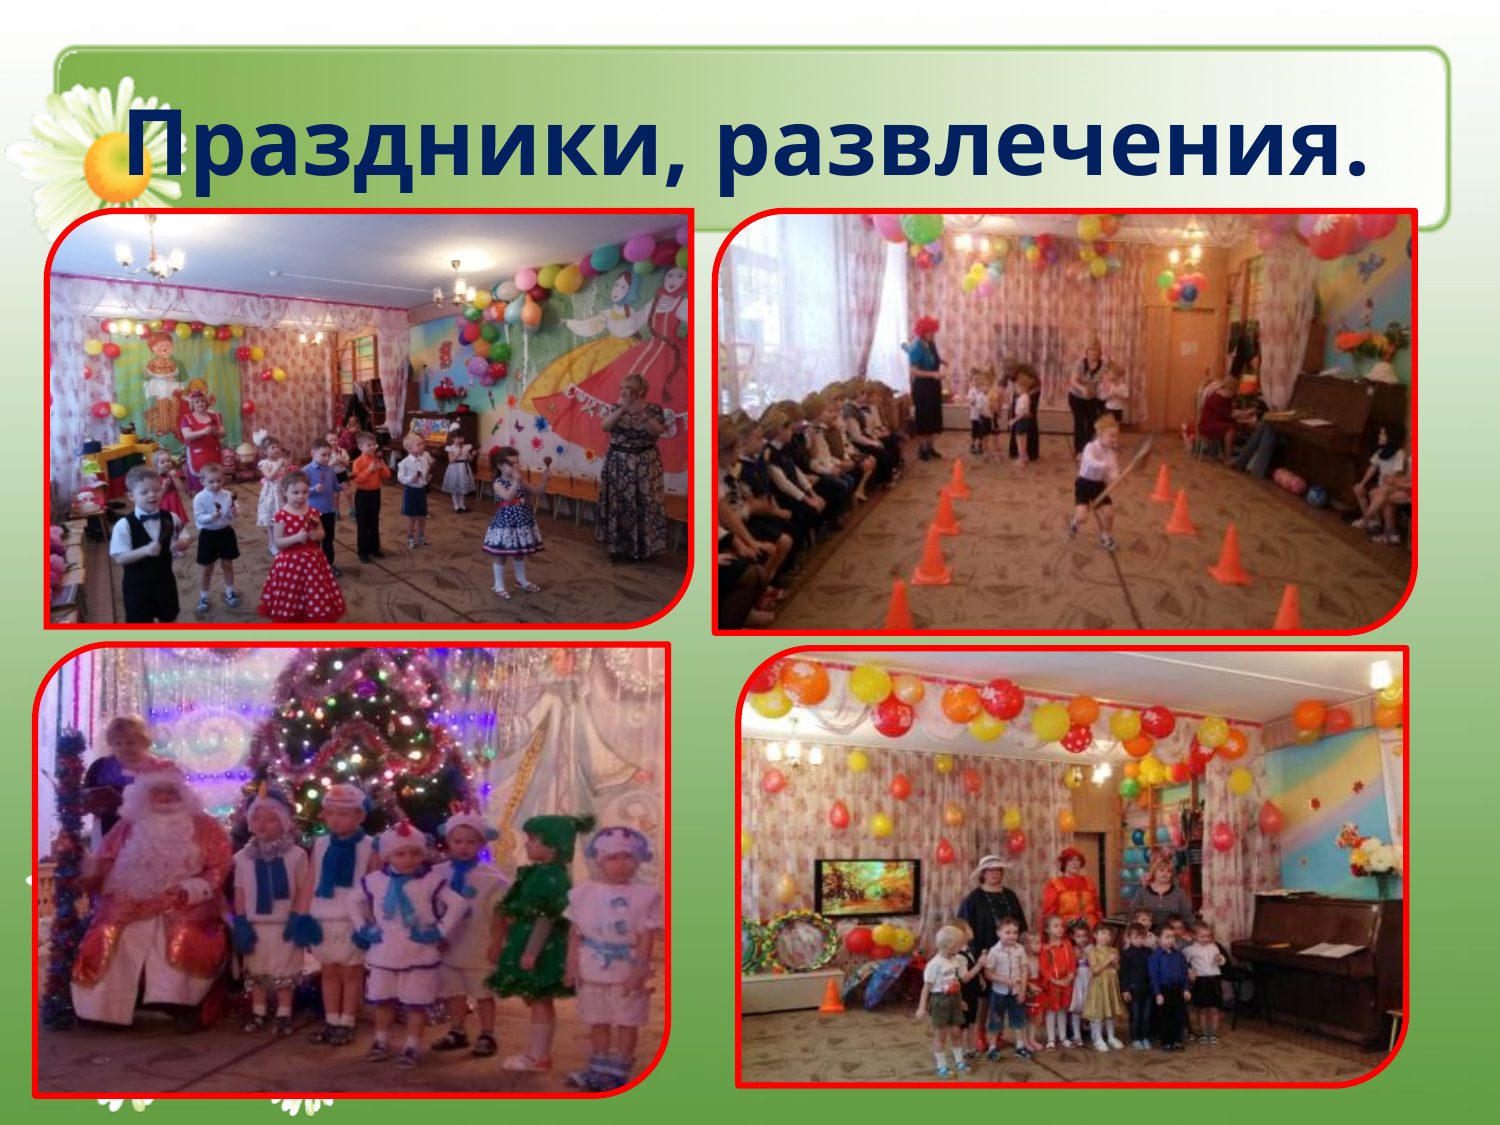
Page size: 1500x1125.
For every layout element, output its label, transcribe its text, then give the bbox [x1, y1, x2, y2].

title Праздники, развлечения. [74, 44, 1419, 233]
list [46, 210, 692, 627]
picture [0, 0, 1500, 1125]
